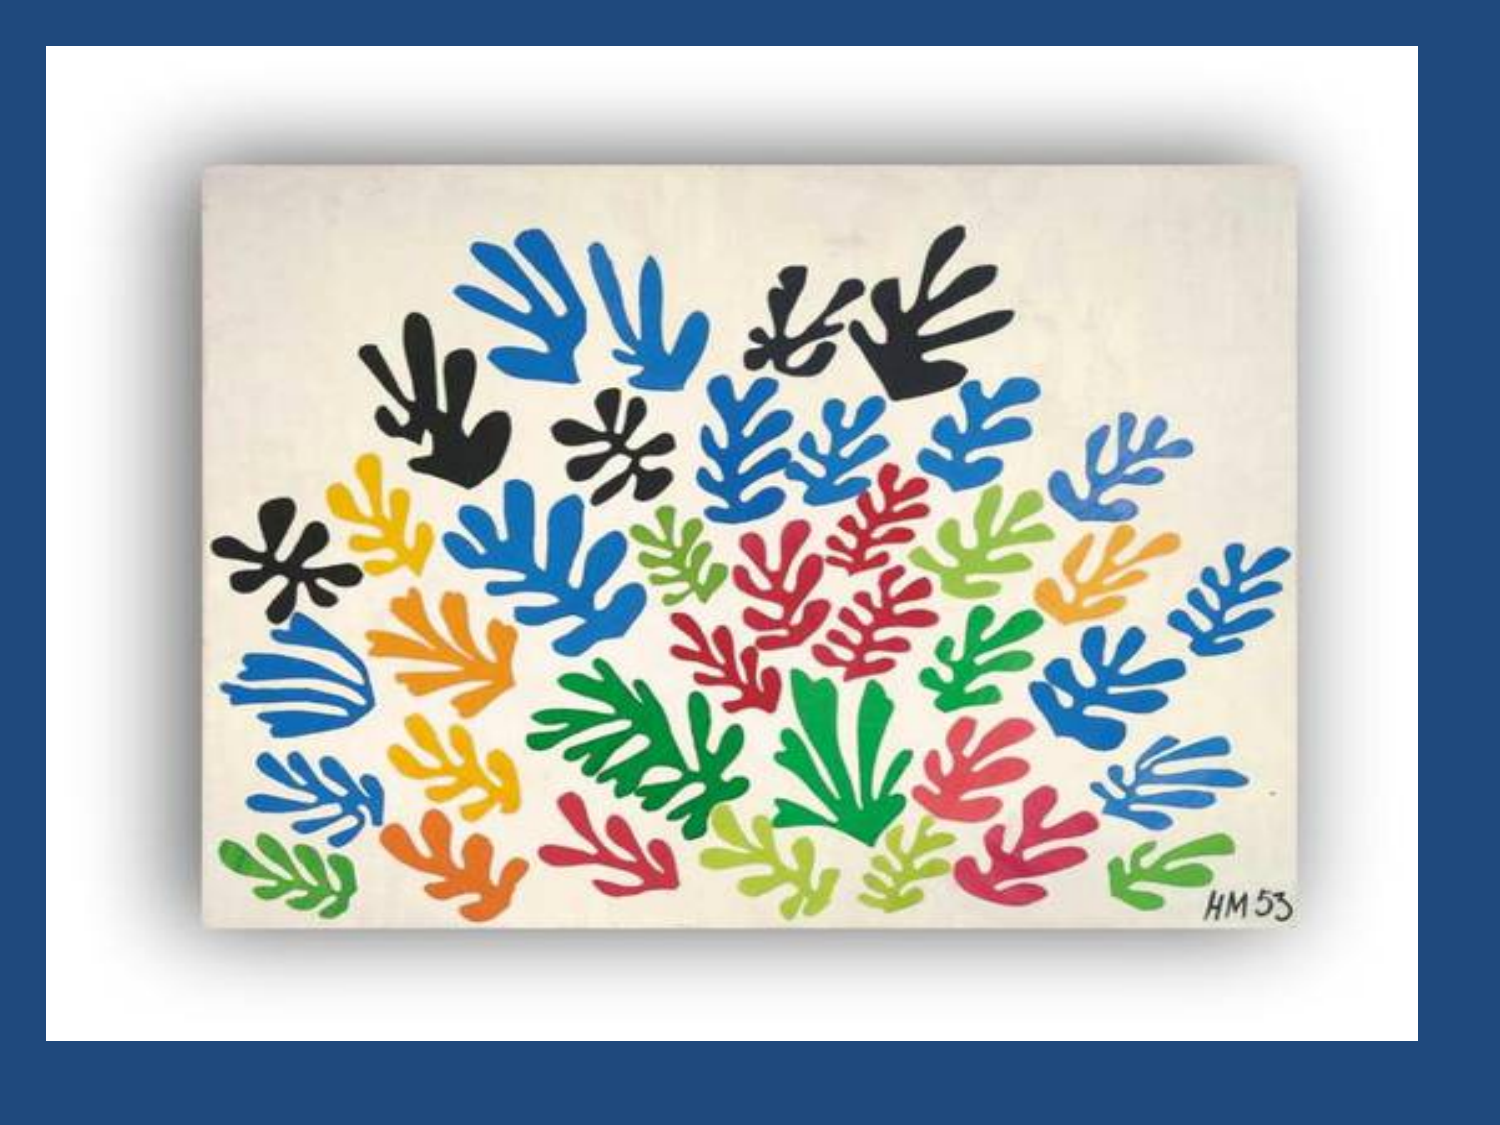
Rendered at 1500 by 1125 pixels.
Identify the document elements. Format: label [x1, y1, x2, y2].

picture [46, 46, 1419, 1041]
